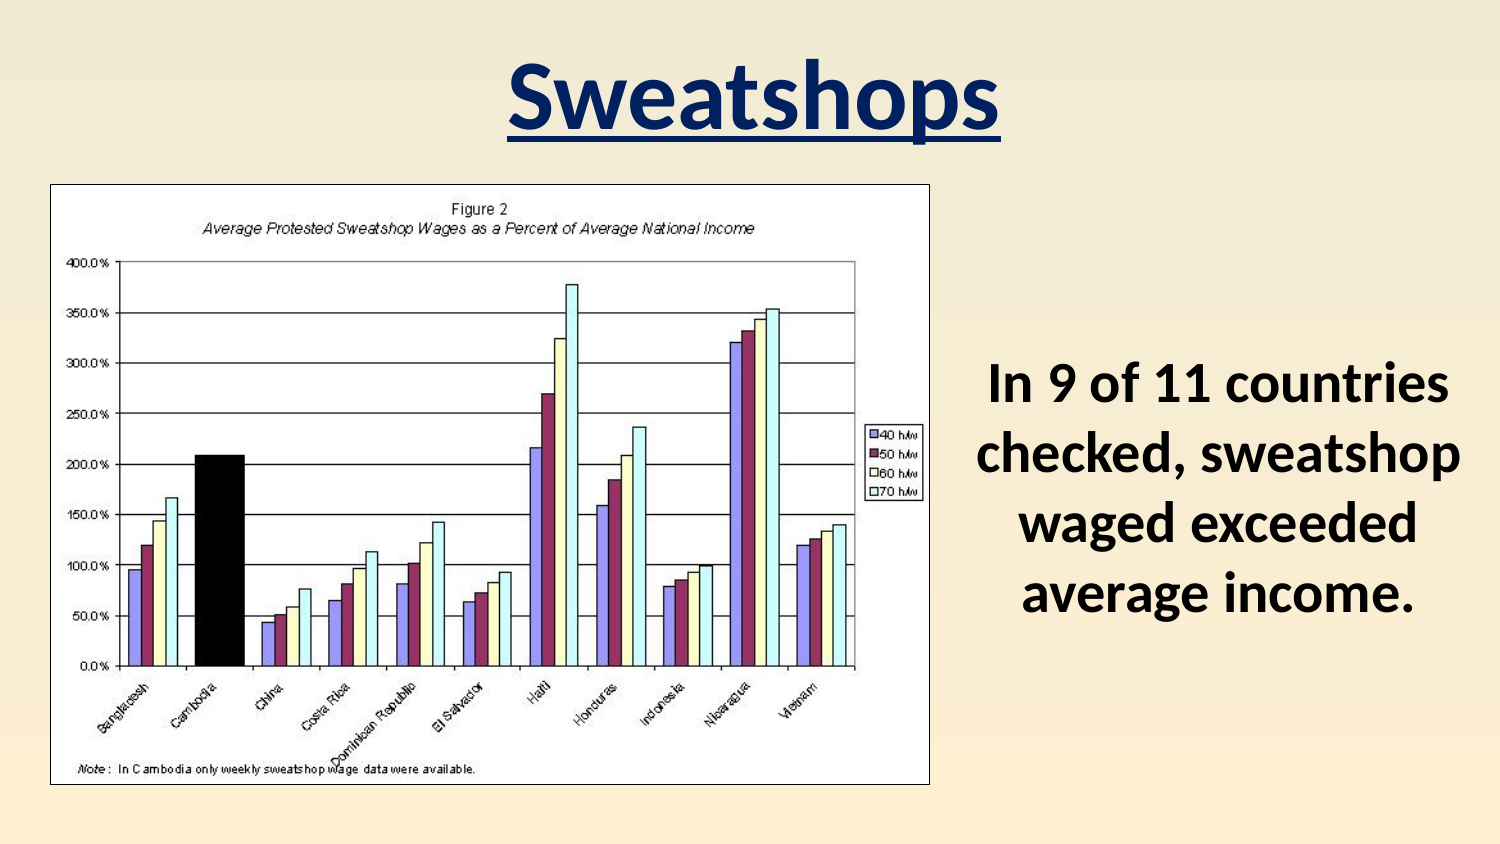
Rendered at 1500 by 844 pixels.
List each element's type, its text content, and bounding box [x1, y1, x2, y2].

text_box In 9 of 11 countries checked, sweatshop waged exceeded average income. [949, 336, 1488, 632]
text_box Sweatshops [492, 21, 1017, 157]
picture [49, 184, 930, 785]
